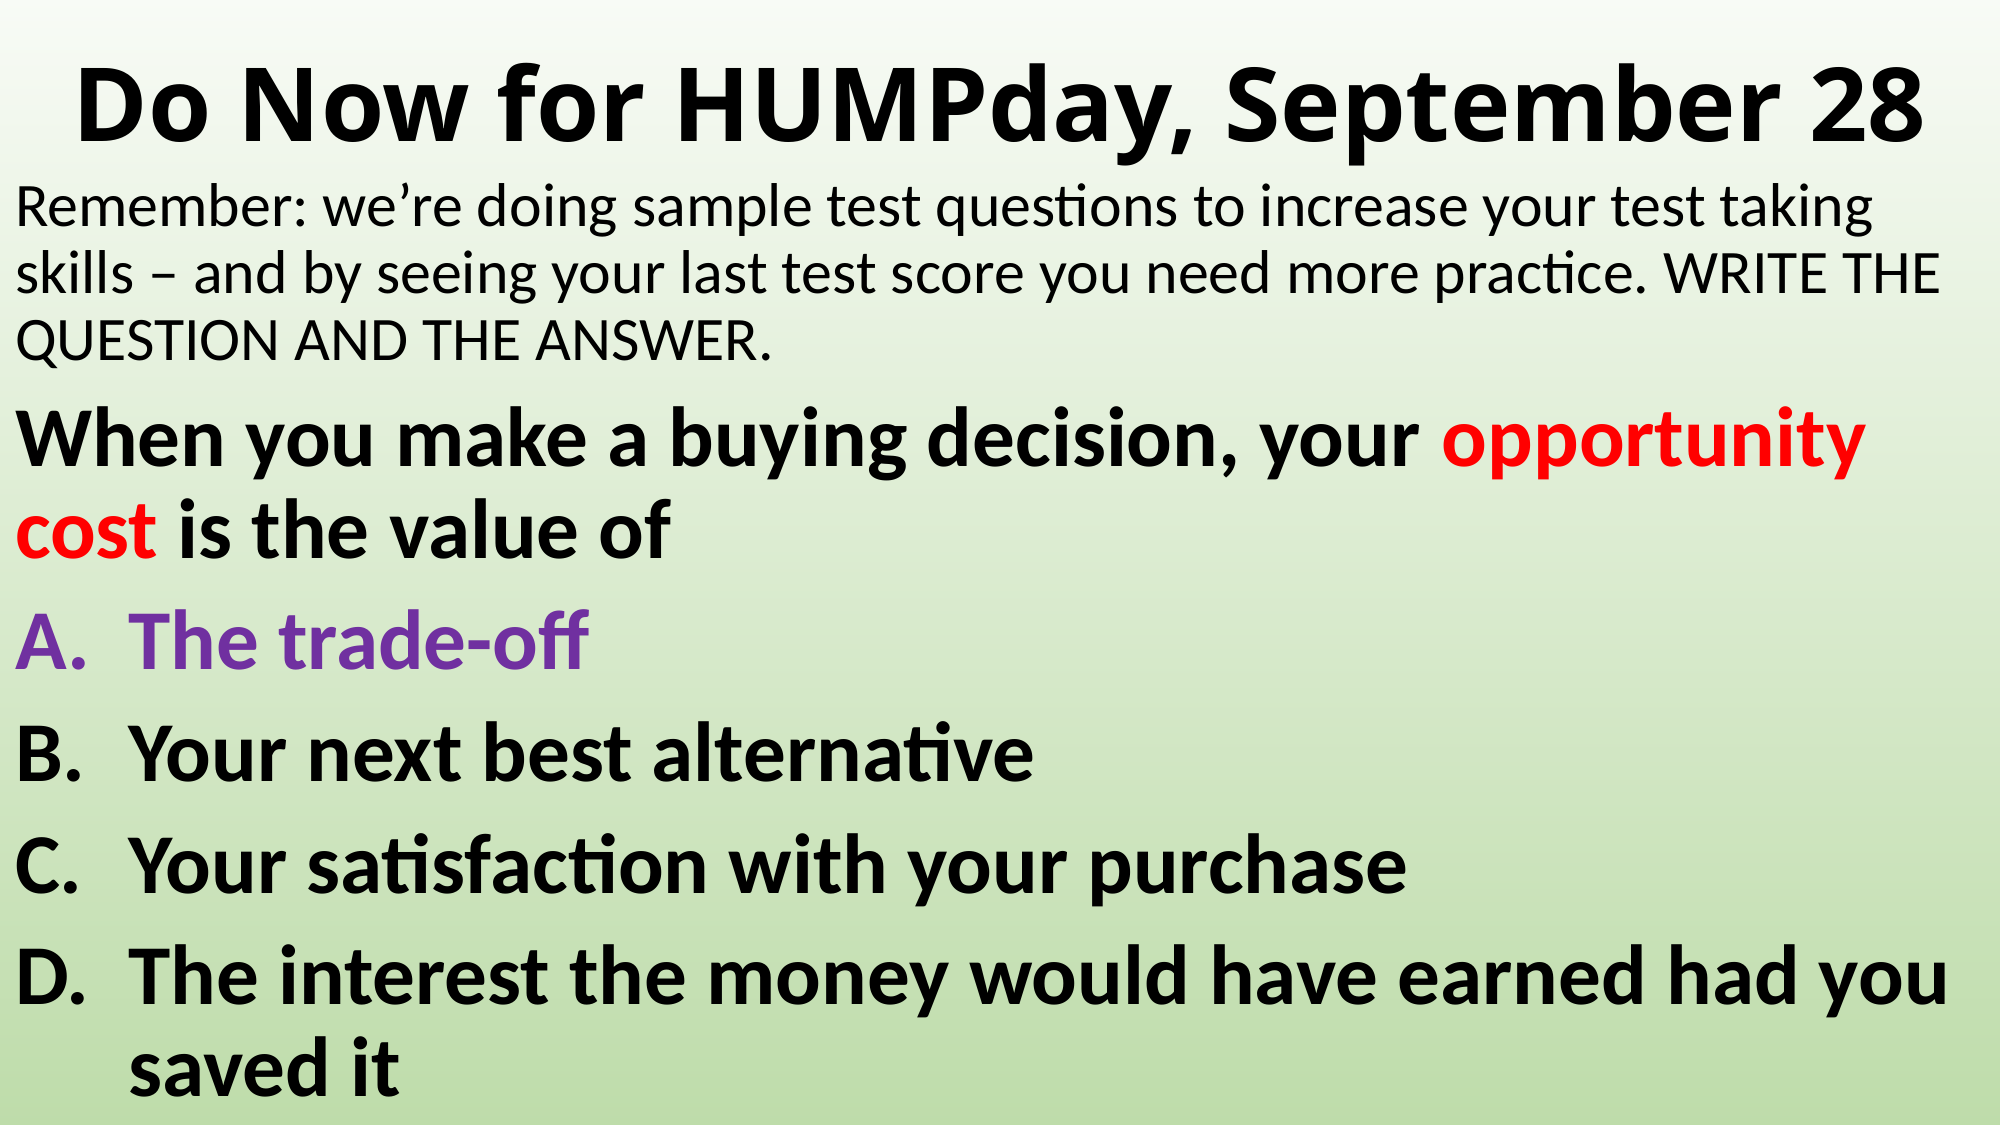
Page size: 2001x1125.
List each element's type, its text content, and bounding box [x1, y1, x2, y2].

list Remember: we’re doing sample test questions to increase your test taking skills – and by seeing your last test score you need more practice. WRITE THE QUESTION AND THE ANSWER. When you make a buying decision, your opportunity cost is the value of The trade-off Your next best alternative Your satisfaction with your purchase The interest the money would have earned had you saved it [0, 164, 2000, 1125]
title Do Now for HUMPday, September 28 [0, 0, 2000, 164]
